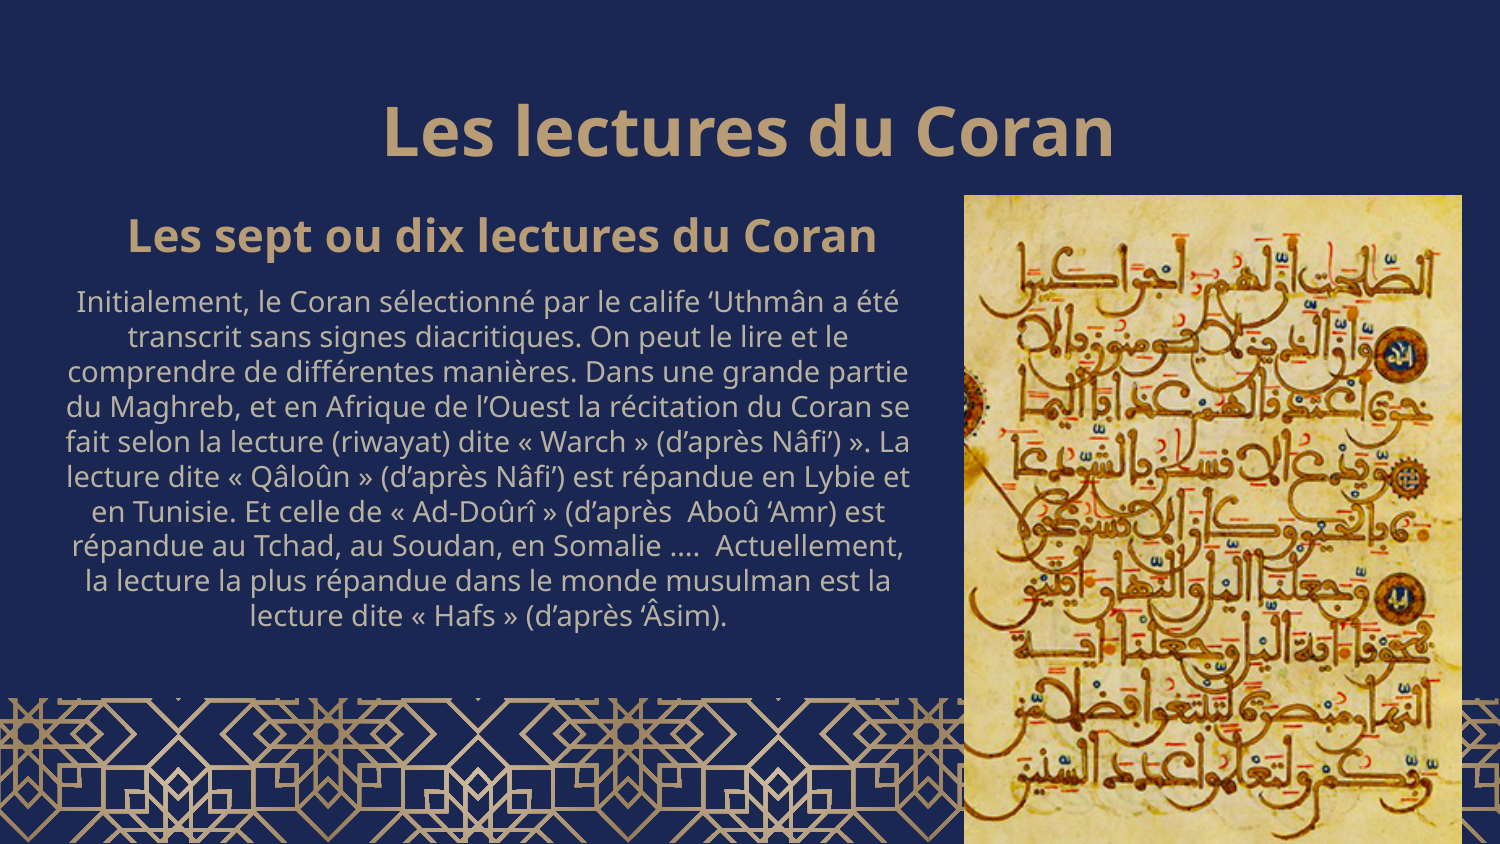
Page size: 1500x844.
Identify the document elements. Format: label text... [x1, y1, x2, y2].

subtitle Initialement, le Coran sélectionné par le calife ‘Uthmân a été transcrit sans signes diacritiques. On peut le lire et le comprendre de différentes manières. Dans une grande partie du Maghreb, et en Afrique de l’Ouest la récitation du Coran se fait selon la lecture (riwayat) dite « Warch » (d’après Nâfi’) ». La lecture dite « Qâloûn » (d’après Nâfi’) est répandue en Lybie et en Tunisie. Et celle de « Ad-Doûrî » (d’après Aboû ‘Amr) est répandue au Tchad, au Soudan, en Somalie …. Actuellement, la lecture la plus répandue dans le monde musulman est la lecture dite « Hafs » (d’après ‘Âsim). [44, 274, 933, 642]
picture [963, 194, 1463, 844]
title Les lectures du Coran [116, 72, 1383, 167]
subtitle Les sept ou dix lectures du Coran [99, 192, 906, 267]
